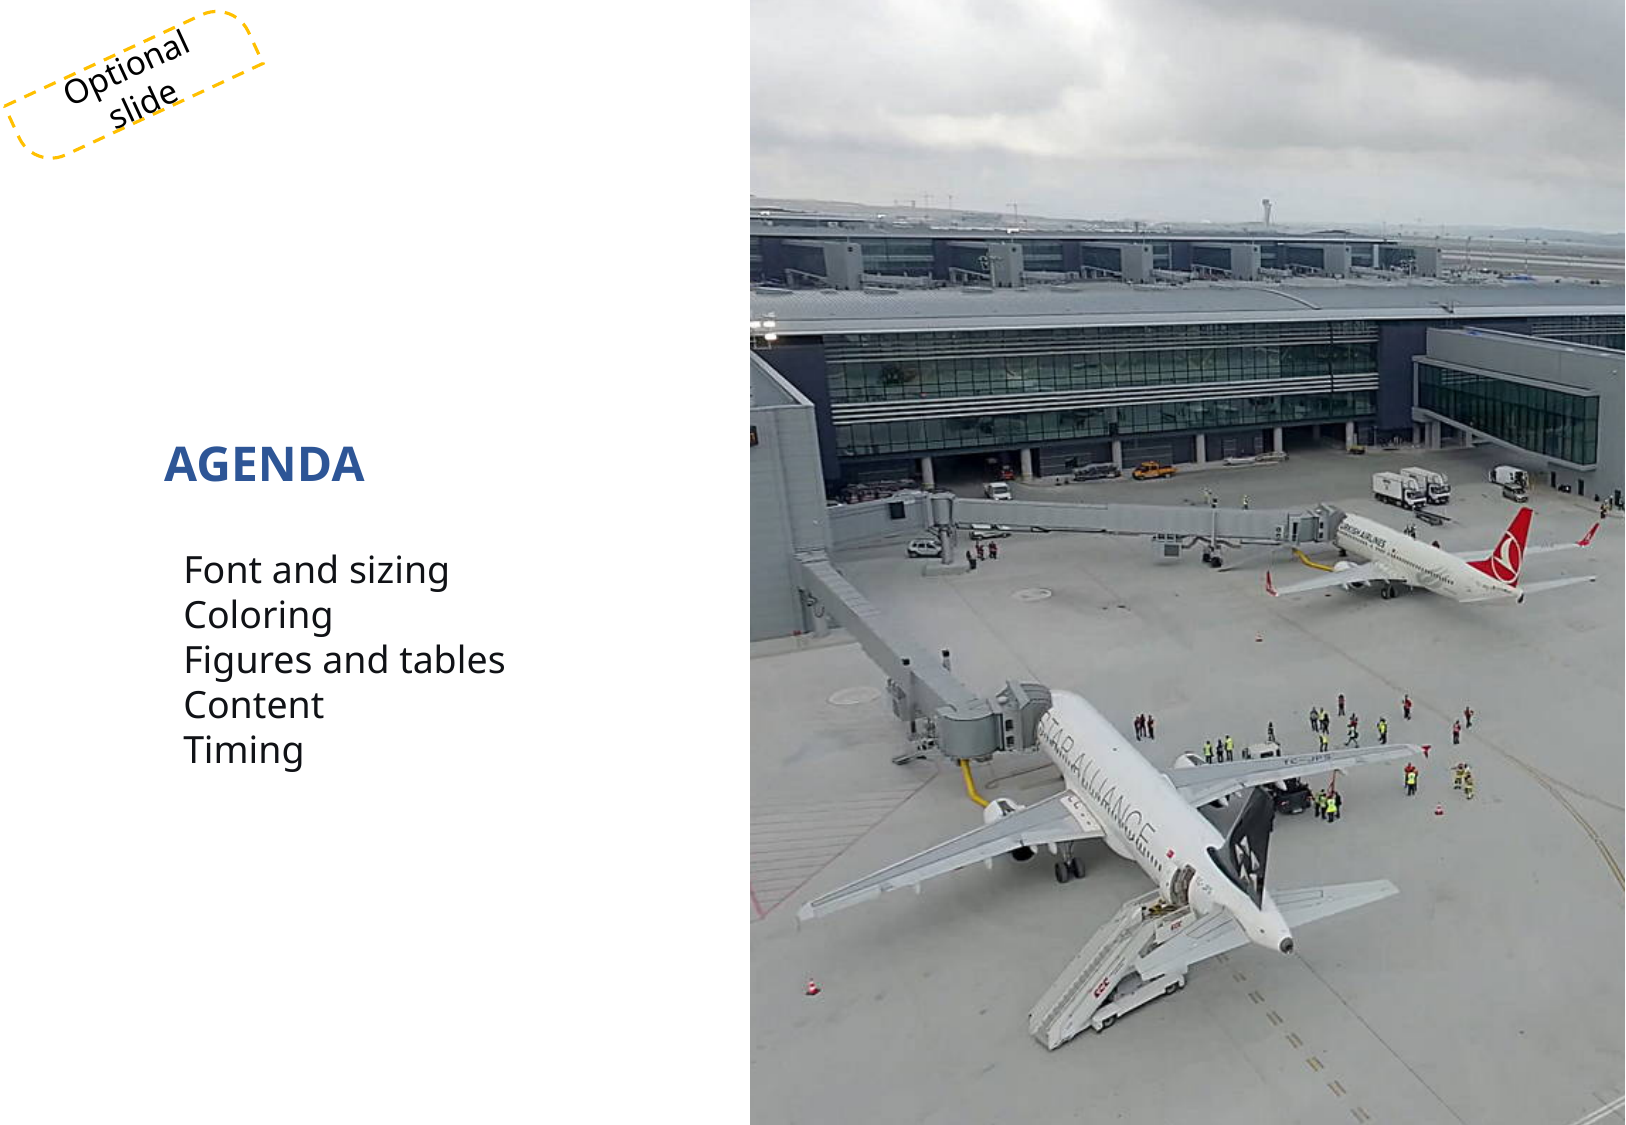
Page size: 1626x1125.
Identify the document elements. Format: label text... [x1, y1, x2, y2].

title agenda [149, 301, 744, 491]
text_box Font and sizing Coloring Figures and tables Content Timing [168, 538, 521, 779]
picture [749, 0, 1625, 1125]
text_box Optional slide [3, 9, 266, 161]
